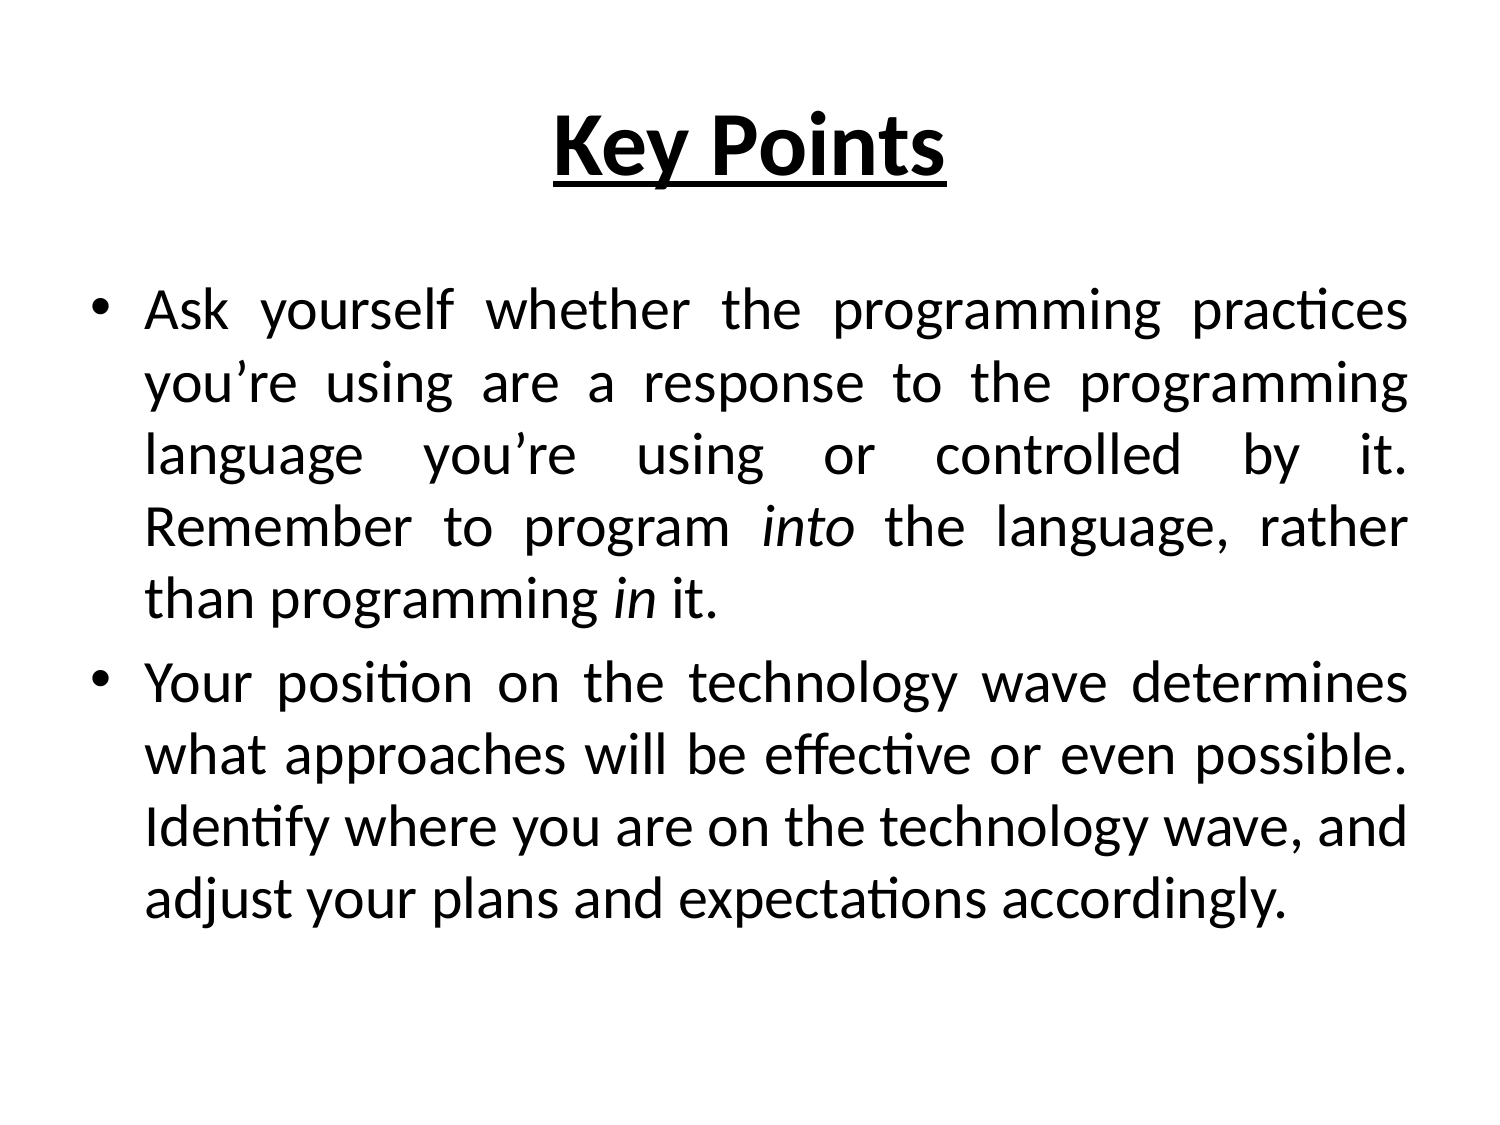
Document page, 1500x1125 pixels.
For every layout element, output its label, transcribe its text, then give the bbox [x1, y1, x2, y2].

title Key Points [75, 45, 1425, 233]
list Ask yourself whether the programming practices you’re using are a response to the programming language you’re using or controlled by it. Remember to program into the language, rather than programming in it. Your position on the technology wave determines what approaches will be effective or even possible. Identify where you are on the technology wave, and adjust your plans and expectations accordingly. [75, 262, 1425, 1005]
